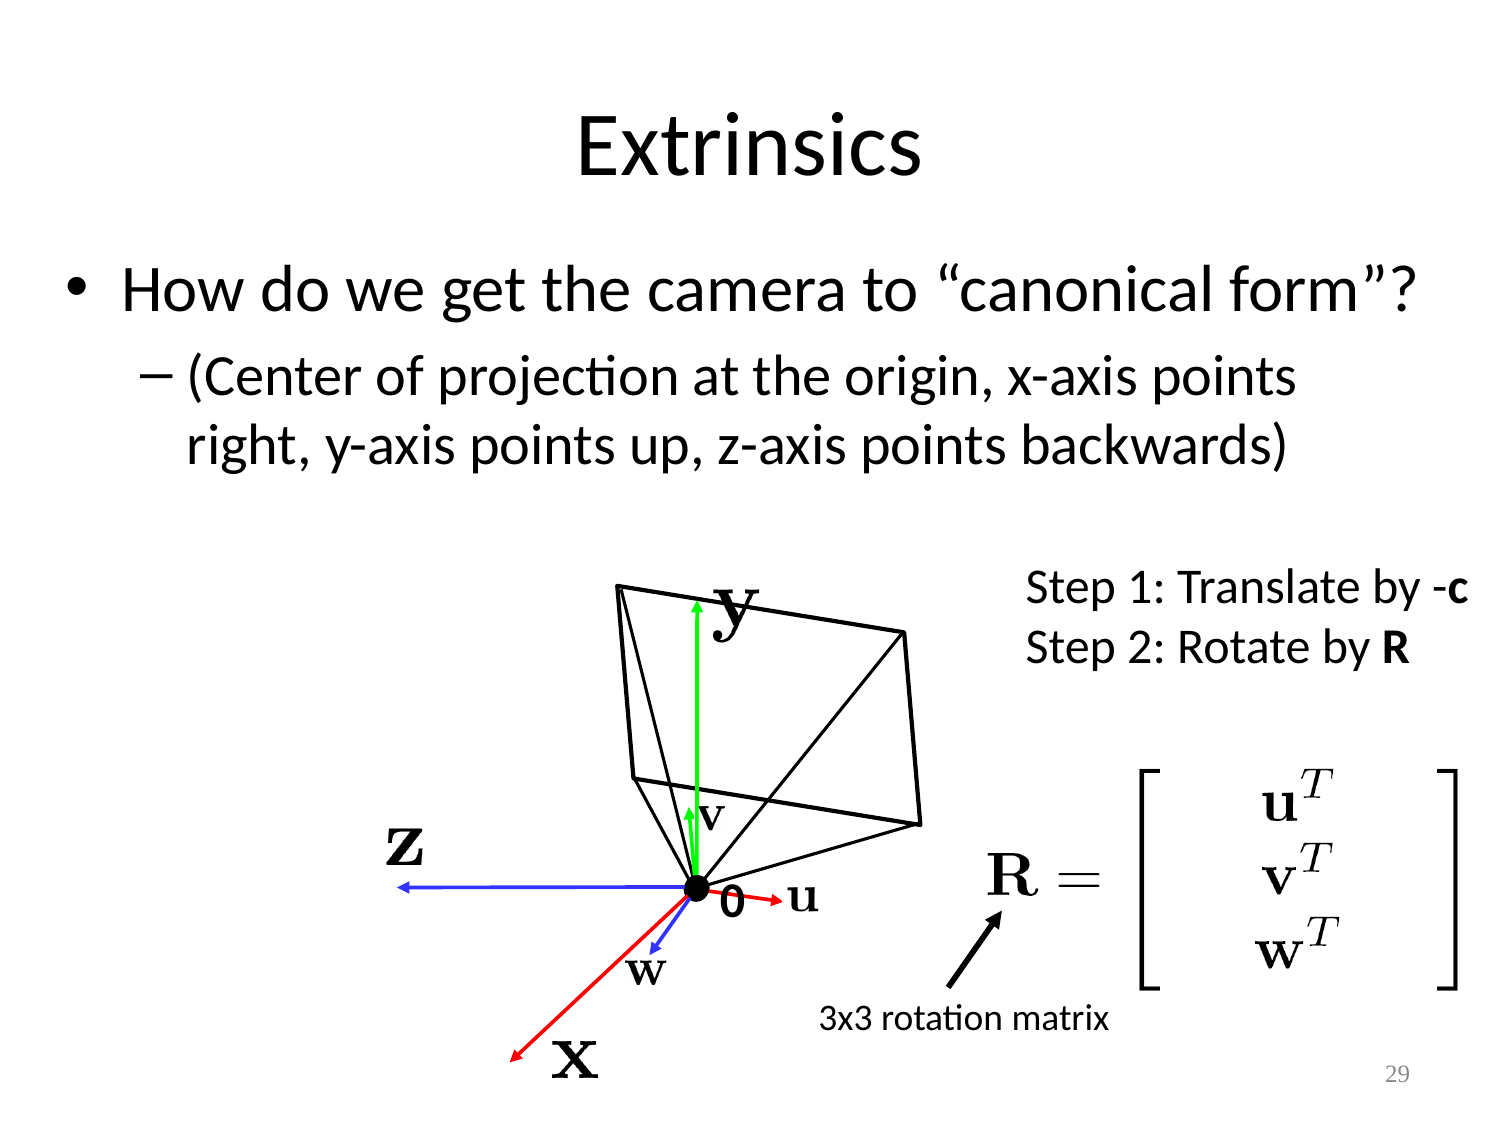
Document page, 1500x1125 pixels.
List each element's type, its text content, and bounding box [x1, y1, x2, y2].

picture [980, 762, 1462, 995]
title Extrinsics [75, 45, 1425, 233]
text_box Step 1: Translate by -c Step 2: Rotate by R [1010, 546, 1484, 682]
list How do we get the camera to “canonical form”? (Center of projection at the origin, x-axis points right, y-axis points up, z-axis points backwards) [50, 237, 1450, 500]
picture [384, 824, 424, 870]
text_box 3x3 rotation matrix [803, 985, 1125, 1046]
picture [546, 1063, 601, 1080]
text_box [936, 921, 1014, 977]
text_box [599, 588, 938, 986]
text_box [509, 886, 697, 1063]
title Correspondence search [599, 745, 836, 749]
slide_number 29 [1074, 1042, 1425, 1103]
